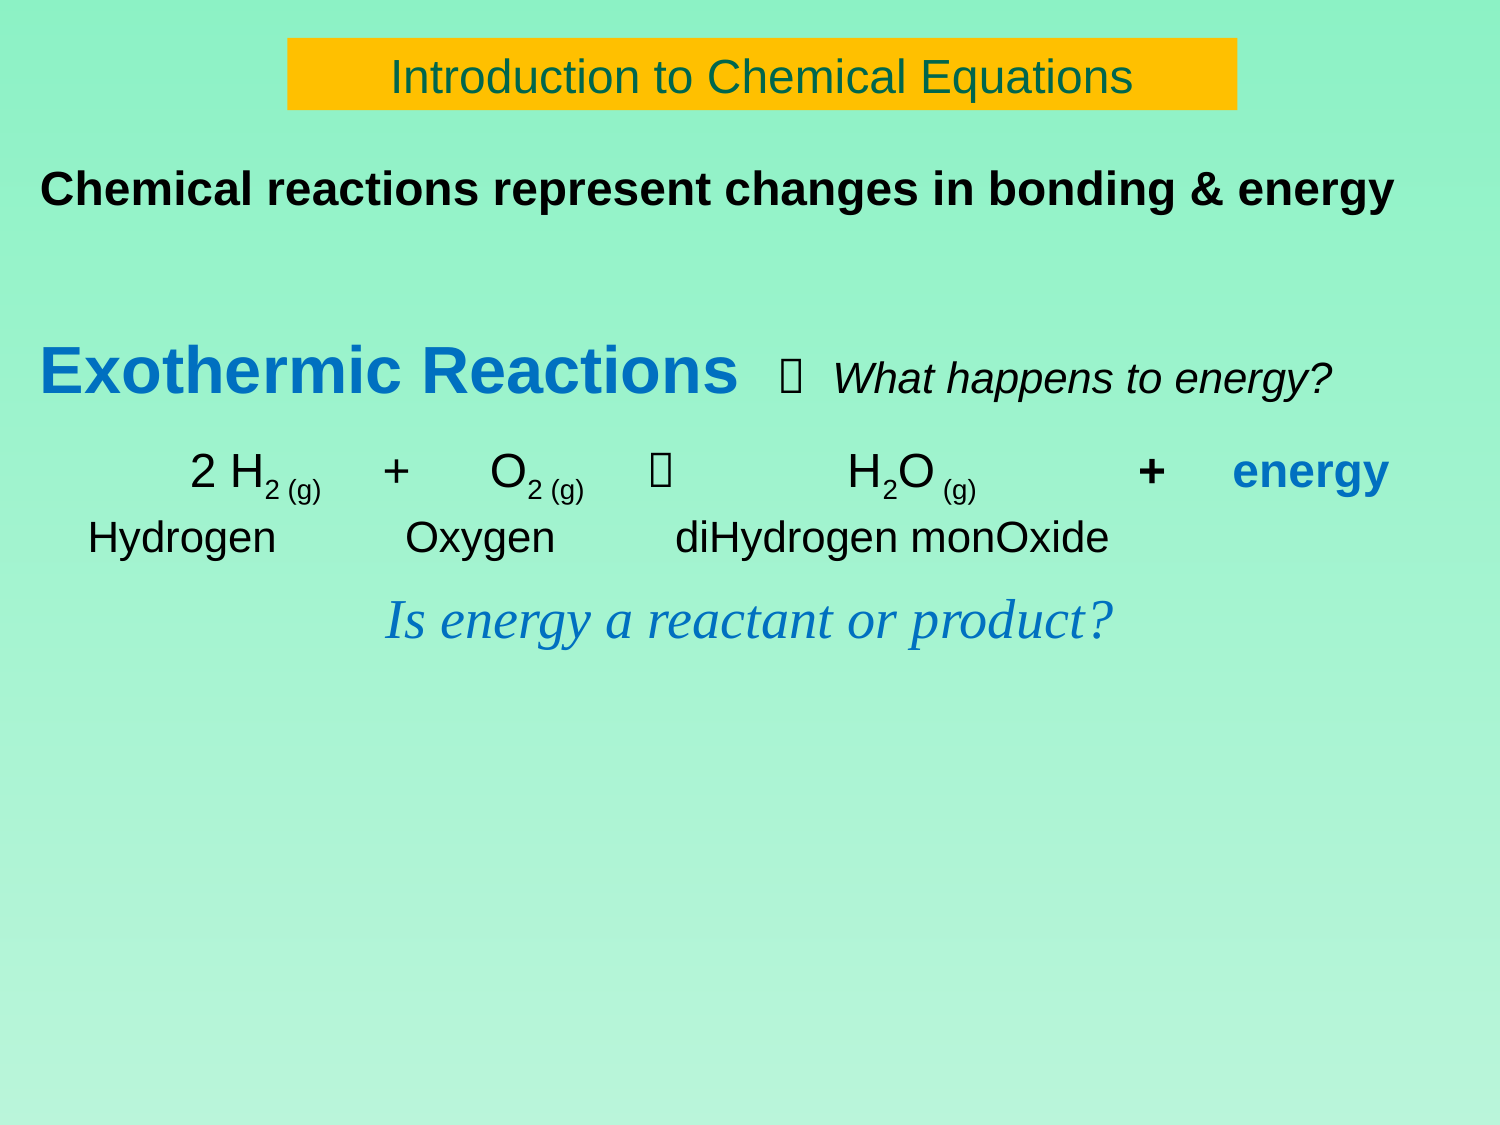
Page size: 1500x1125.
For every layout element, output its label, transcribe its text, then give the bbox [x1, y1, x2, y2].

text_box Introduction to Chemical Equations [287, 37, 1238, 111]
text_box Chemical reactions represent changes in bonding & energy Exothermic Reactions  What happens to energy? 2 H2 (g) + O2 (g)  H2O (g) + energy Hydrogen Oxygen diHydrogen monOxide Is energy a reactant or product? [24, 149, 1475, 778]
